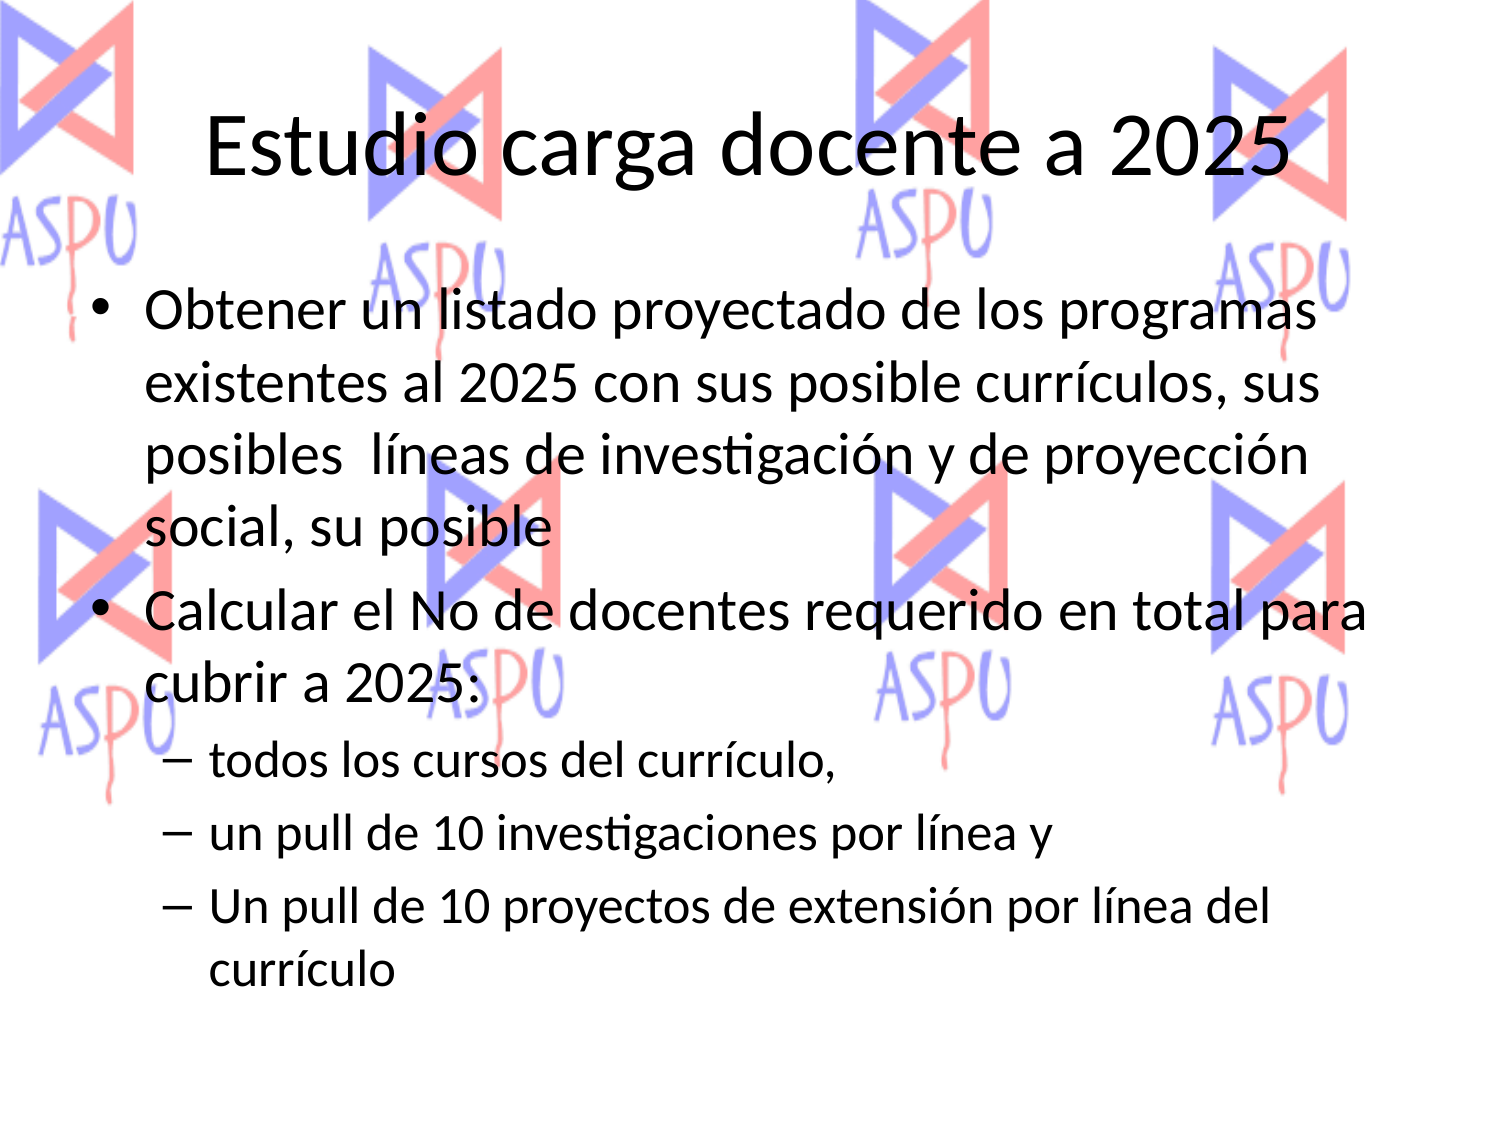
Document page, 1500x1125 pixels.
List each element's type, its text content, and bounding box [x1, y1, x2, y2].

list Obtener un listado proyectado de los programas existentes al 2025 con sus posible currículos, sus posibles líneas de investigación y de proyección social, su posible Calcular el No de docentes requerido en total para cubrir a 2025: todos los cursos del currículo, un pull de 10 investigaciones por línea y Un pull de 10 proyectos de extensión por línea del currículo [75, 262, 1425, 1005]
title Estudio carga docente a 2025 [75, 45, 1425, 233]
